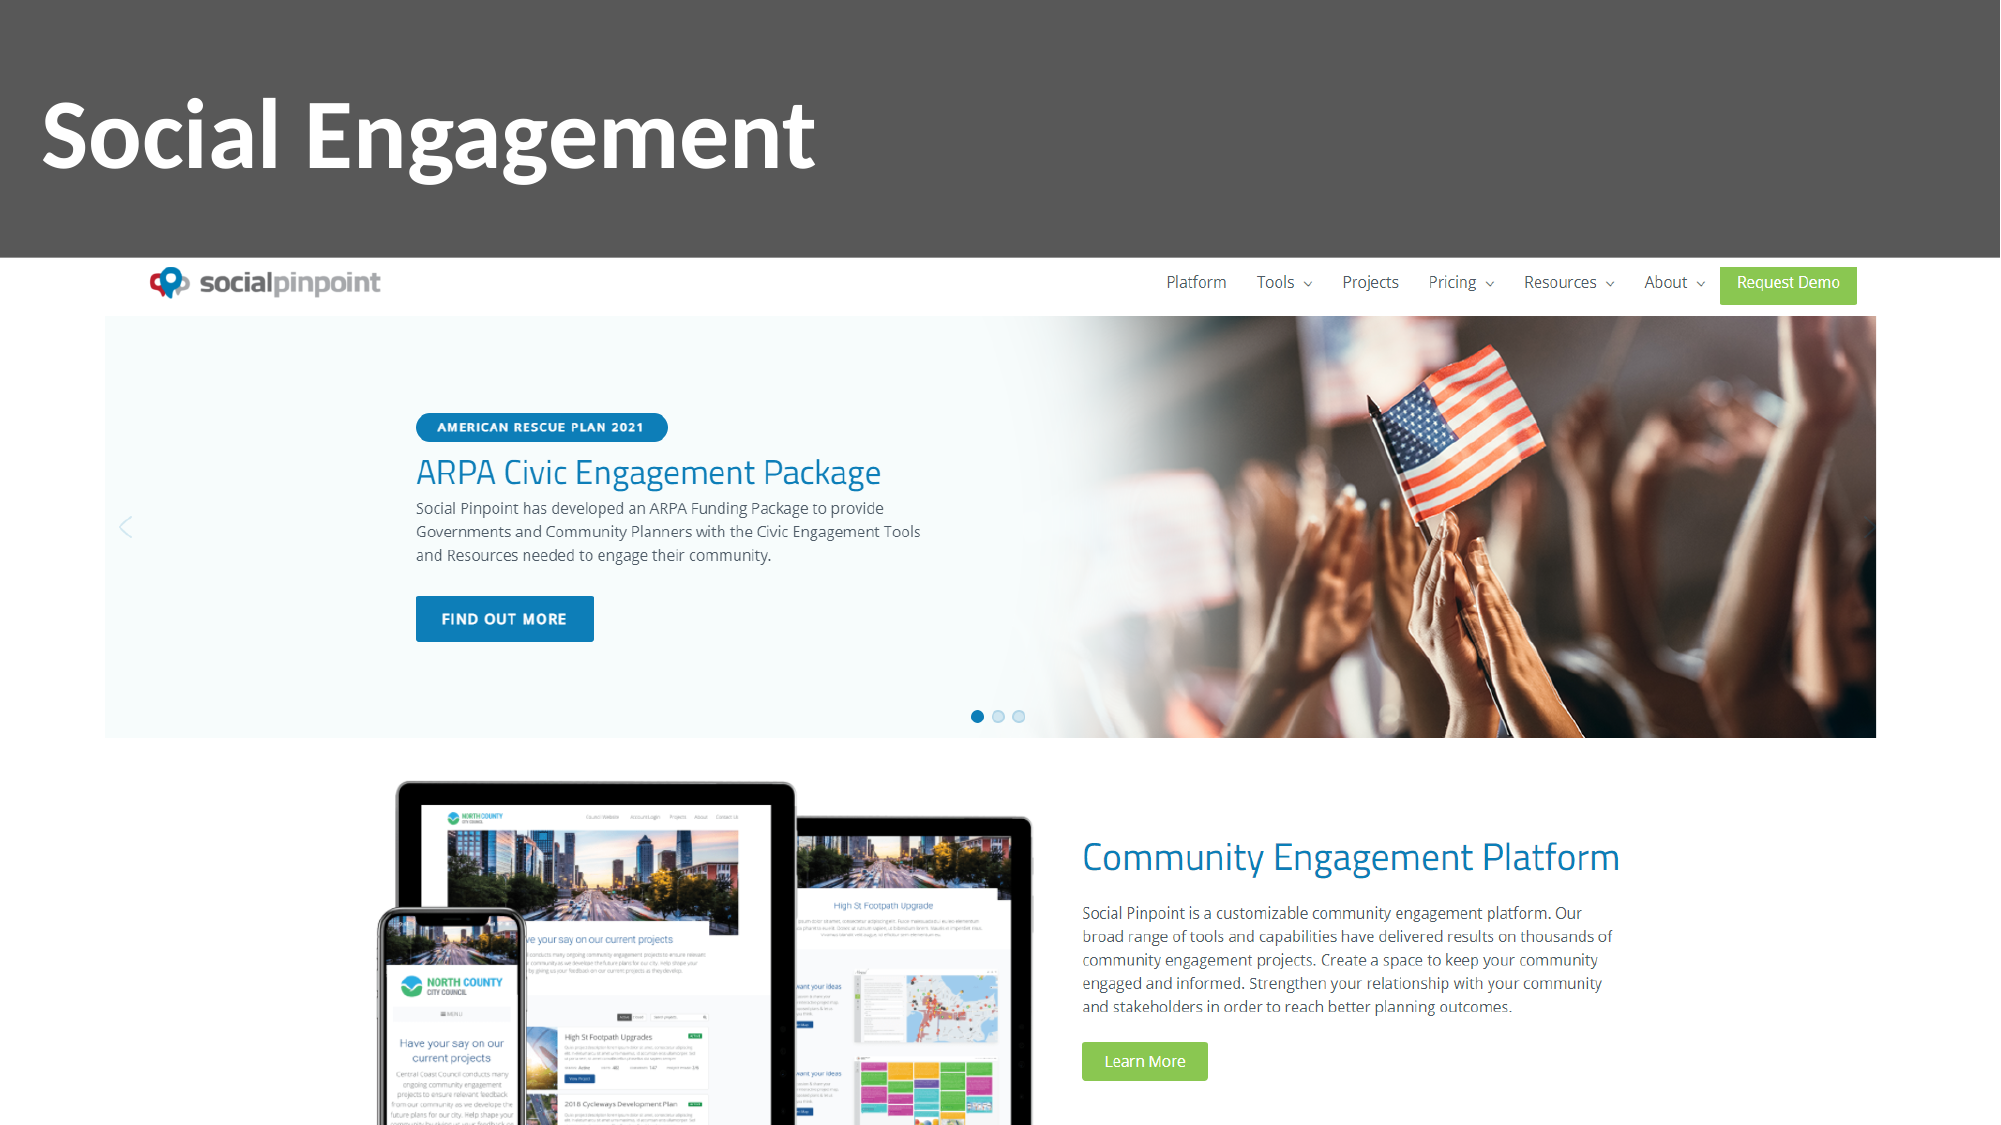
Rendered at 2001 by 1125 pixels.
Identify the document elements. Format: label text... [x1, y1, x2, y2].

text_box Social Engagement [26, 60, 1974, 196]
picture [99, 267, 1877, 1125]
text_box [0, 0, 2000, 258]
picture [167, 274, 176, 282]
